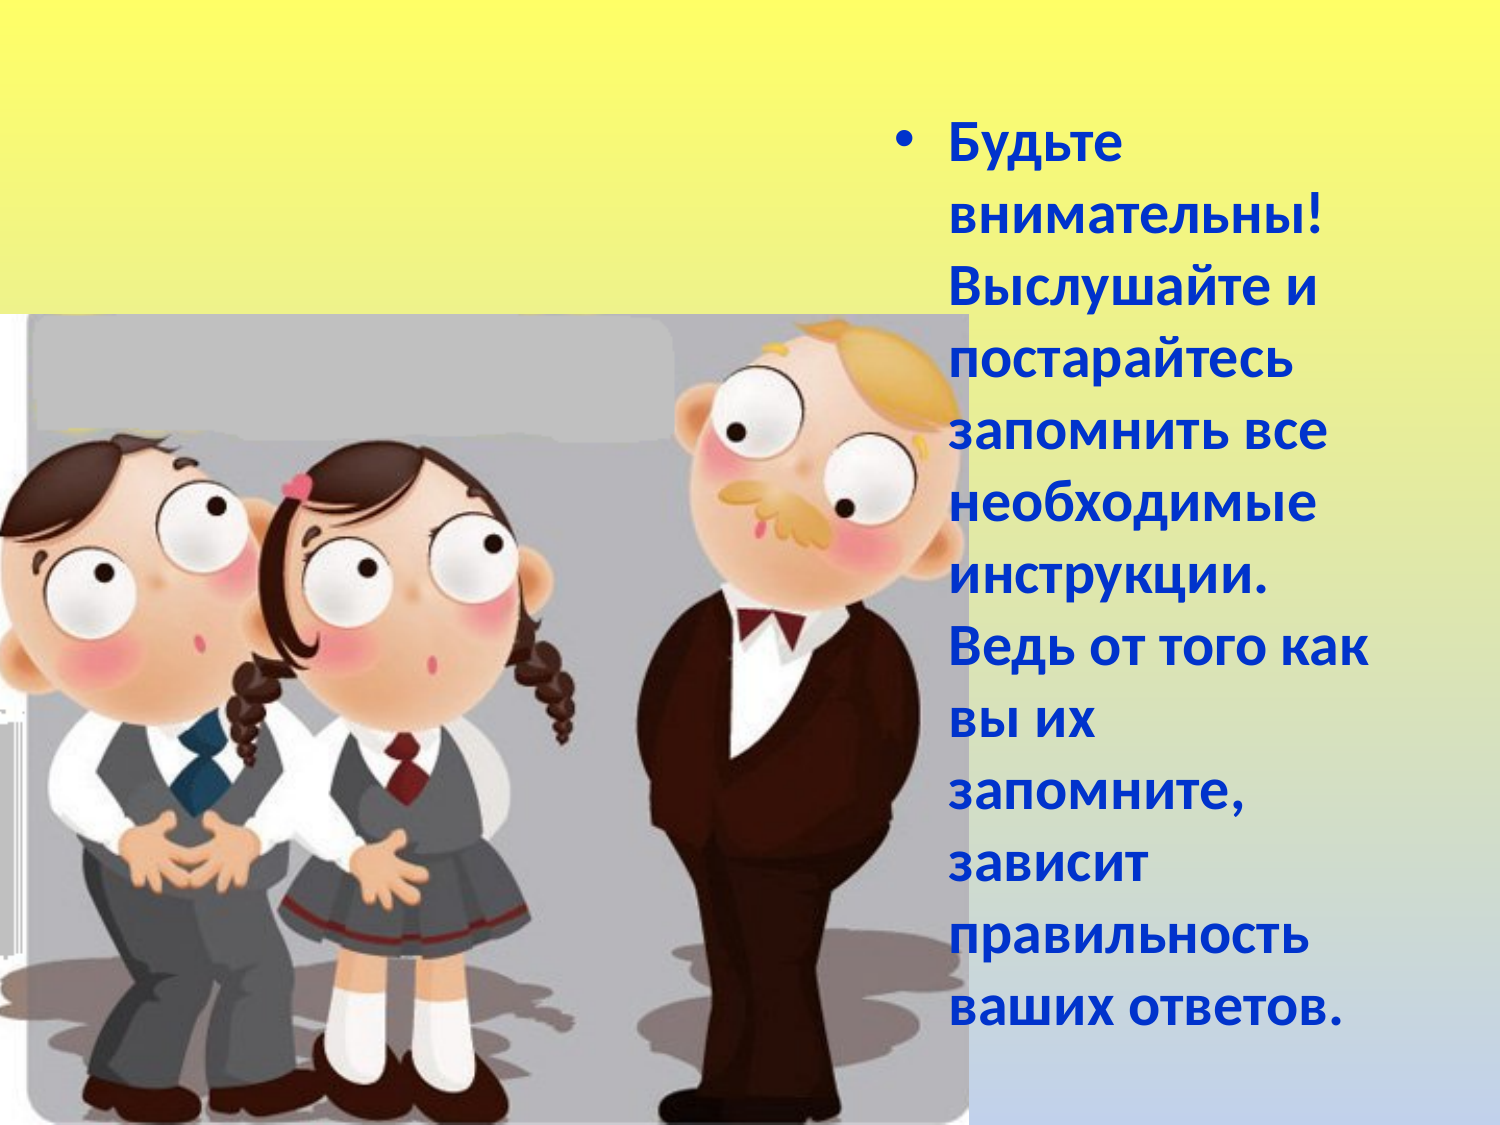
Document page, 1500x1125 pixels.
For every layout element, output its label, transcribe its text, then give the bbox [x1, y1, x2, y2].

list Будьте внимательны! Выслушайте и постарайтесь запомнить все необходимые инструкции. Ведь от того как вы их запомните, зависит правильность ваших ответов. [878, 93, 1421, 1055]
picture [0, 314, 969, 1125]
